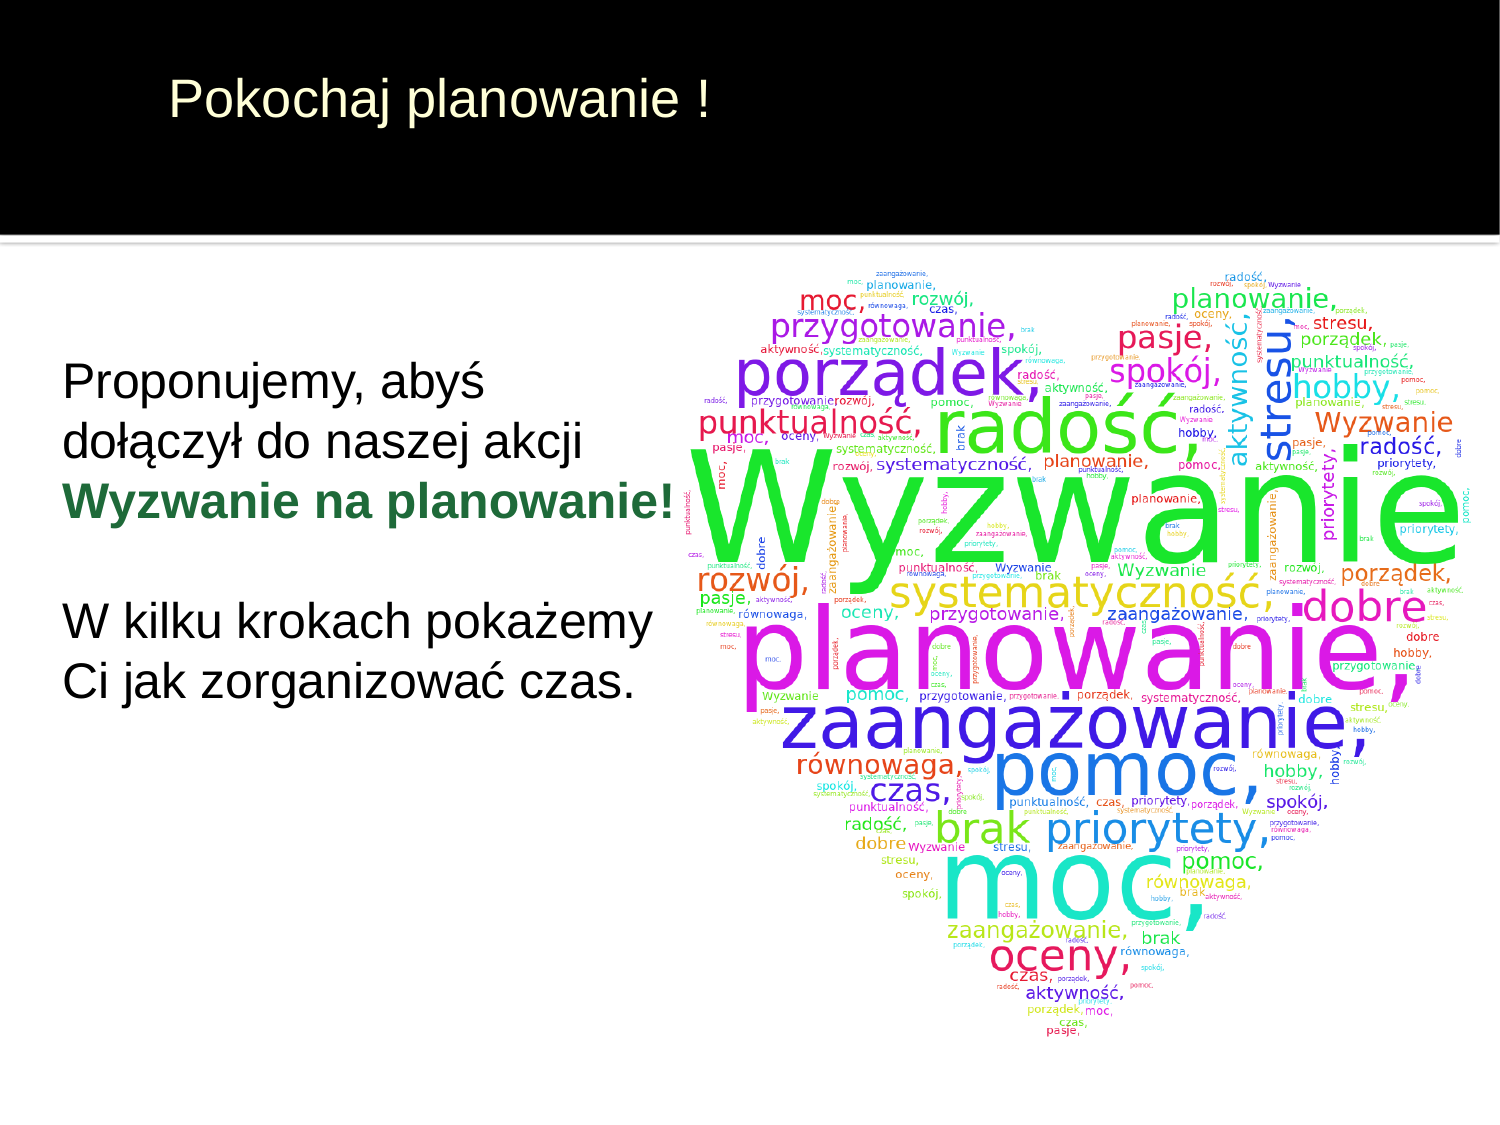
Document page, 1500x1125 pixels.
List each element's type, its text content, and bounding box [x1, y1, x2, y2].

text_box Proponujemy, abyś dołączył do naszej akcji Wyzwanie na planowanie! W kilku krokach pokażemy Ci jak zorganizować czas. [47, 340, 669, 816]
picture [675, 266, 1478, 1069]
text_box Pokochaj planowanie ! [153, 56, 1062, 220]
